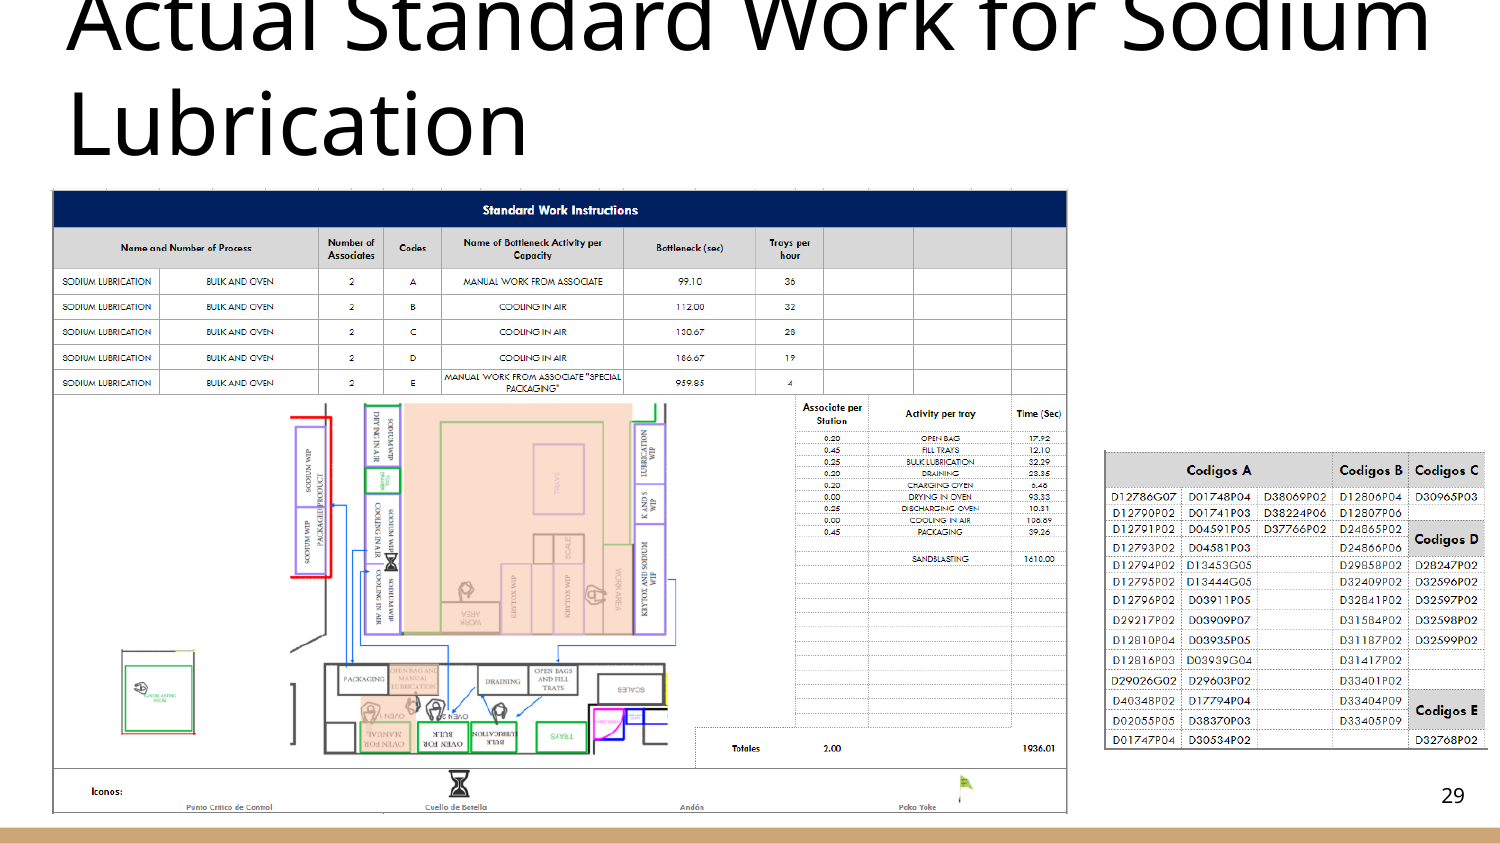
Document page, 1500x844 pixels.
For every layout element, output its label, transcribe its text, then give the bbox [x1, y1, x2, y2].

slide_number ‹#› [1389, 764, 1480, 830]
picture [50, 187, 1068, 814]
picture [1102, 449, 1488, 752]
title Actual Standard Work for Sodium Lubrication [51, 51, 1449, 189]
